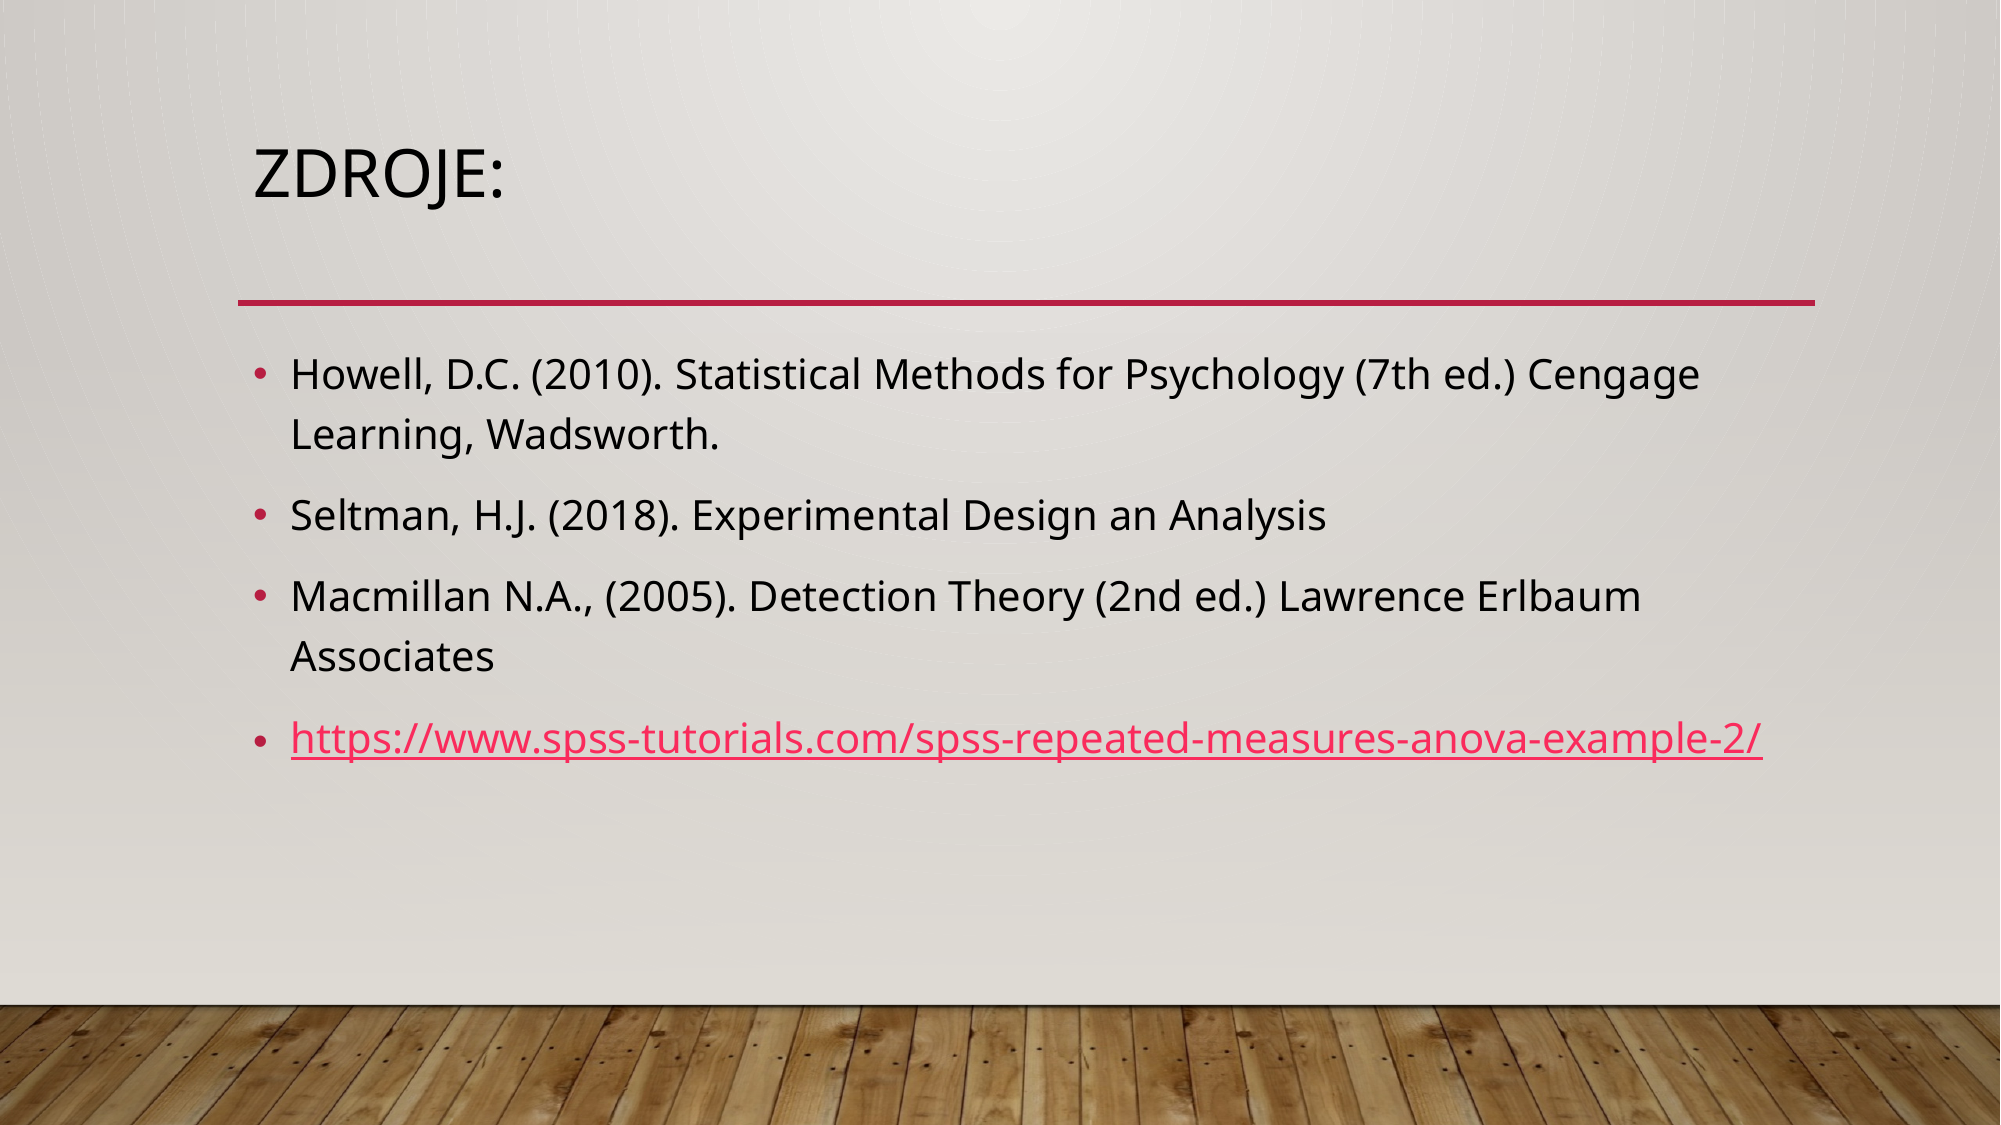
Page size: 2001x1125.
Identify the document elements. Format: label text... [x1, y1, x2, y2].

list Howell, D.C. (2010). Statistical Methods for Psychology (7th ed.) Cengage Learning, Wadsworth. Seltman, H.J. (2018). Experimental Design an Analysis Macmillan N.A., (2005). Detection Theory (2nd ed.) Lawrence Erlbaum Associates https://www.spss-tutorials.com/spss-repeated-measures-anova-example-2/ [238, 330, 1814, 897]
picture [0, 1005, 2000, 1125]
title Zdroje: [238, 131, 1814, 305]
